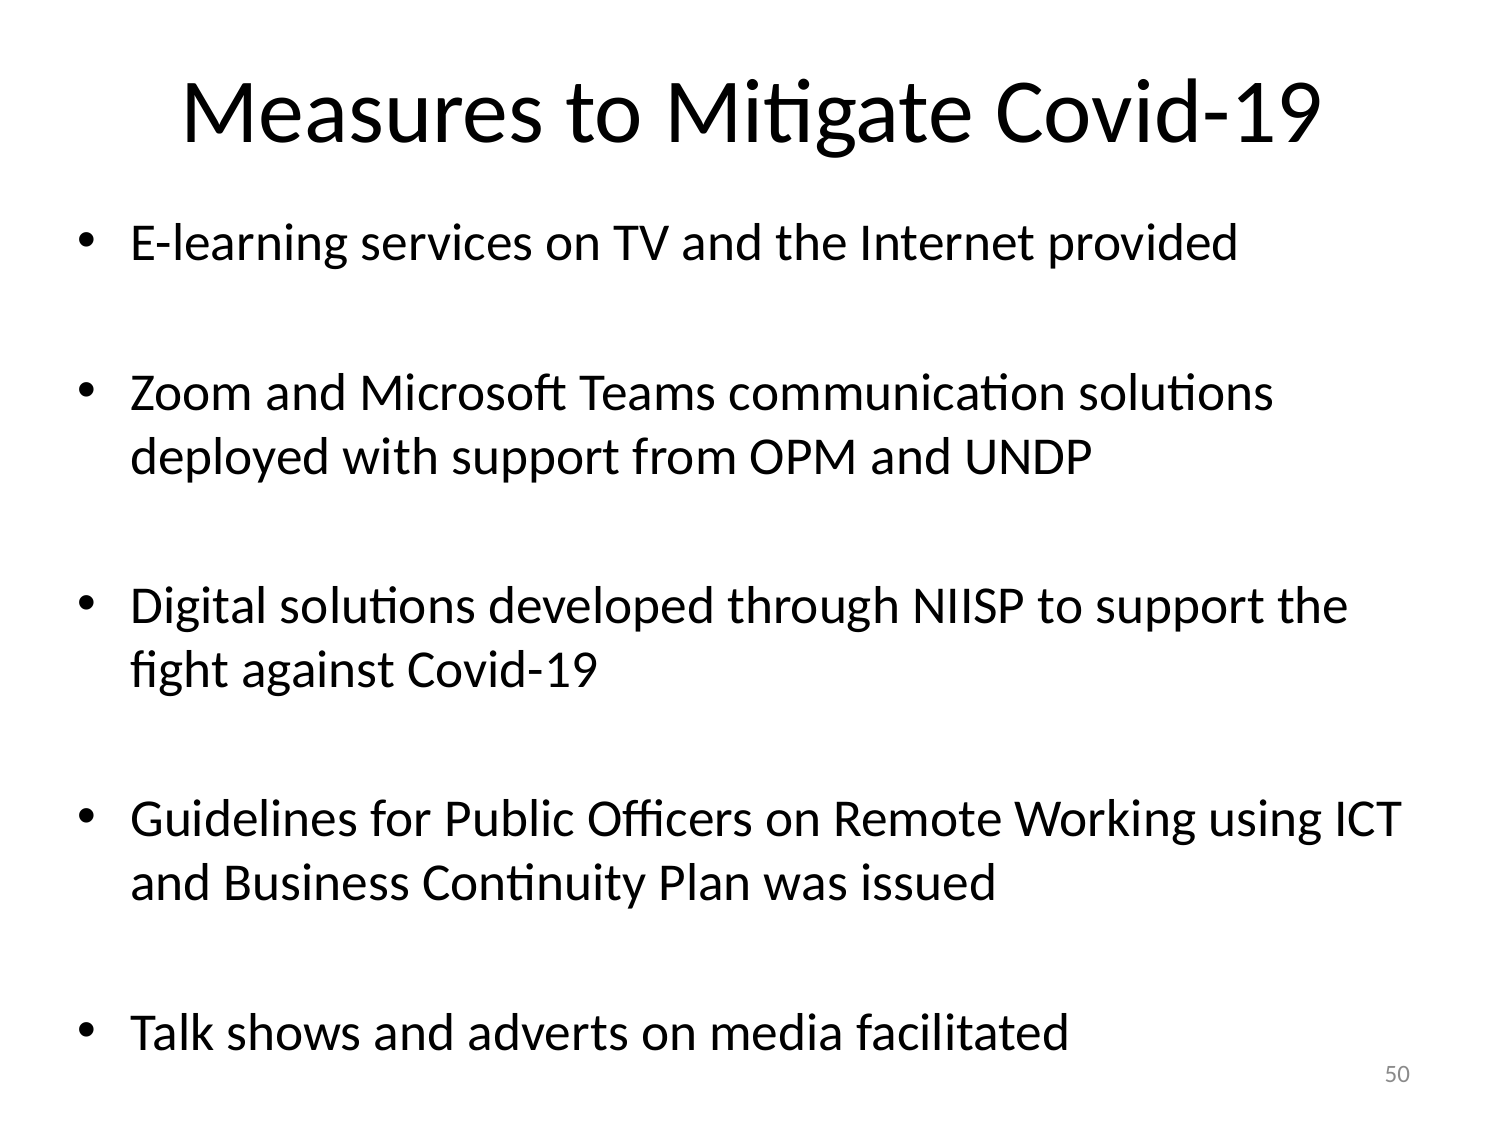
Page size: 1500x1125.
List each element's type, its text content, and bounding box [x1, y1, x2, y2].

slide_number 50 [1074, 1042, 1425, 1103]
title Measures to Mitigate Covid-19 [77, 12, 1428, 200]
list E-learning services on TV and the Internet provided Zoom and Microsoft Teams communication solutions deployed with support from OPM and UNDP Digital solutions developed through NIISP to support the fight against Covid-19 Guidelines for Public Officers on Remote Working using ICT and Business Continuity Plan was issued Talk shows and adverts on media facilitated [62, 200, 1425, 1075]
